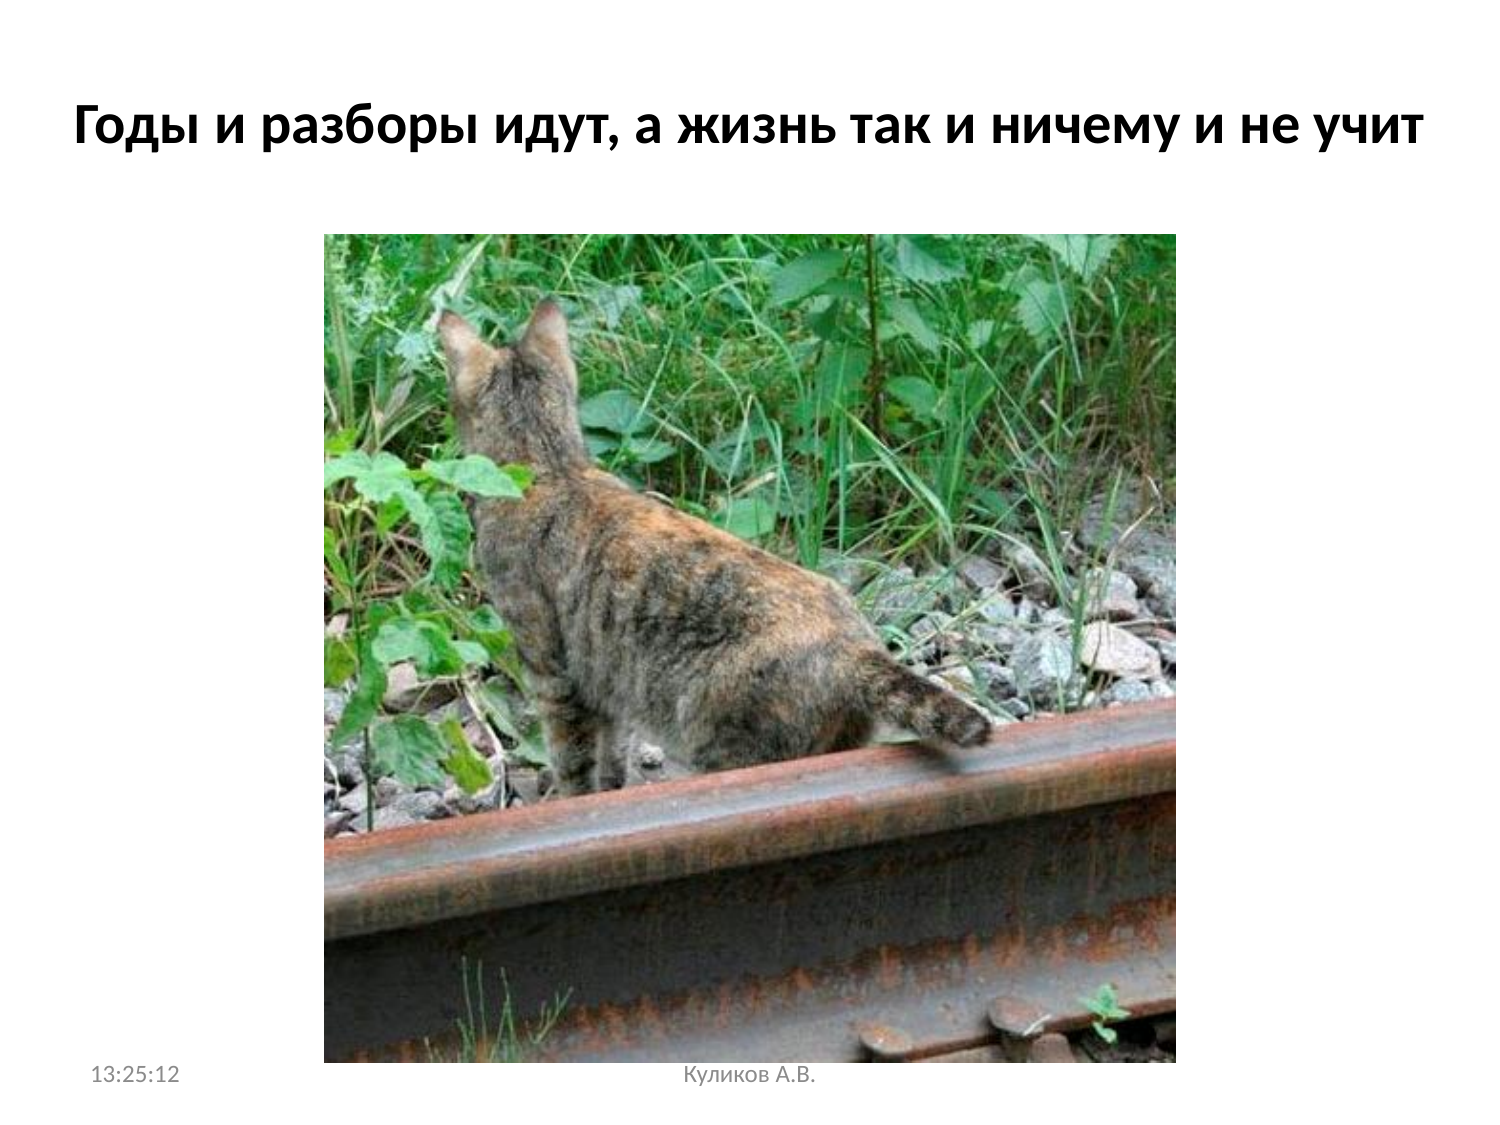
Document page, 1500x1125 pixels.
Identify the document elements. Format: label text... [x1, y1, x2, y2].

text_box Годы и разборы идут, а жизнь так и ничему и не учит [41, 78, 1459, 163]
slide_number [75, 1042, 425, 1103]
footer Куликов А.В. [512, 1071, 988, 1103]
picture [324, 234, 1176, 1063]
